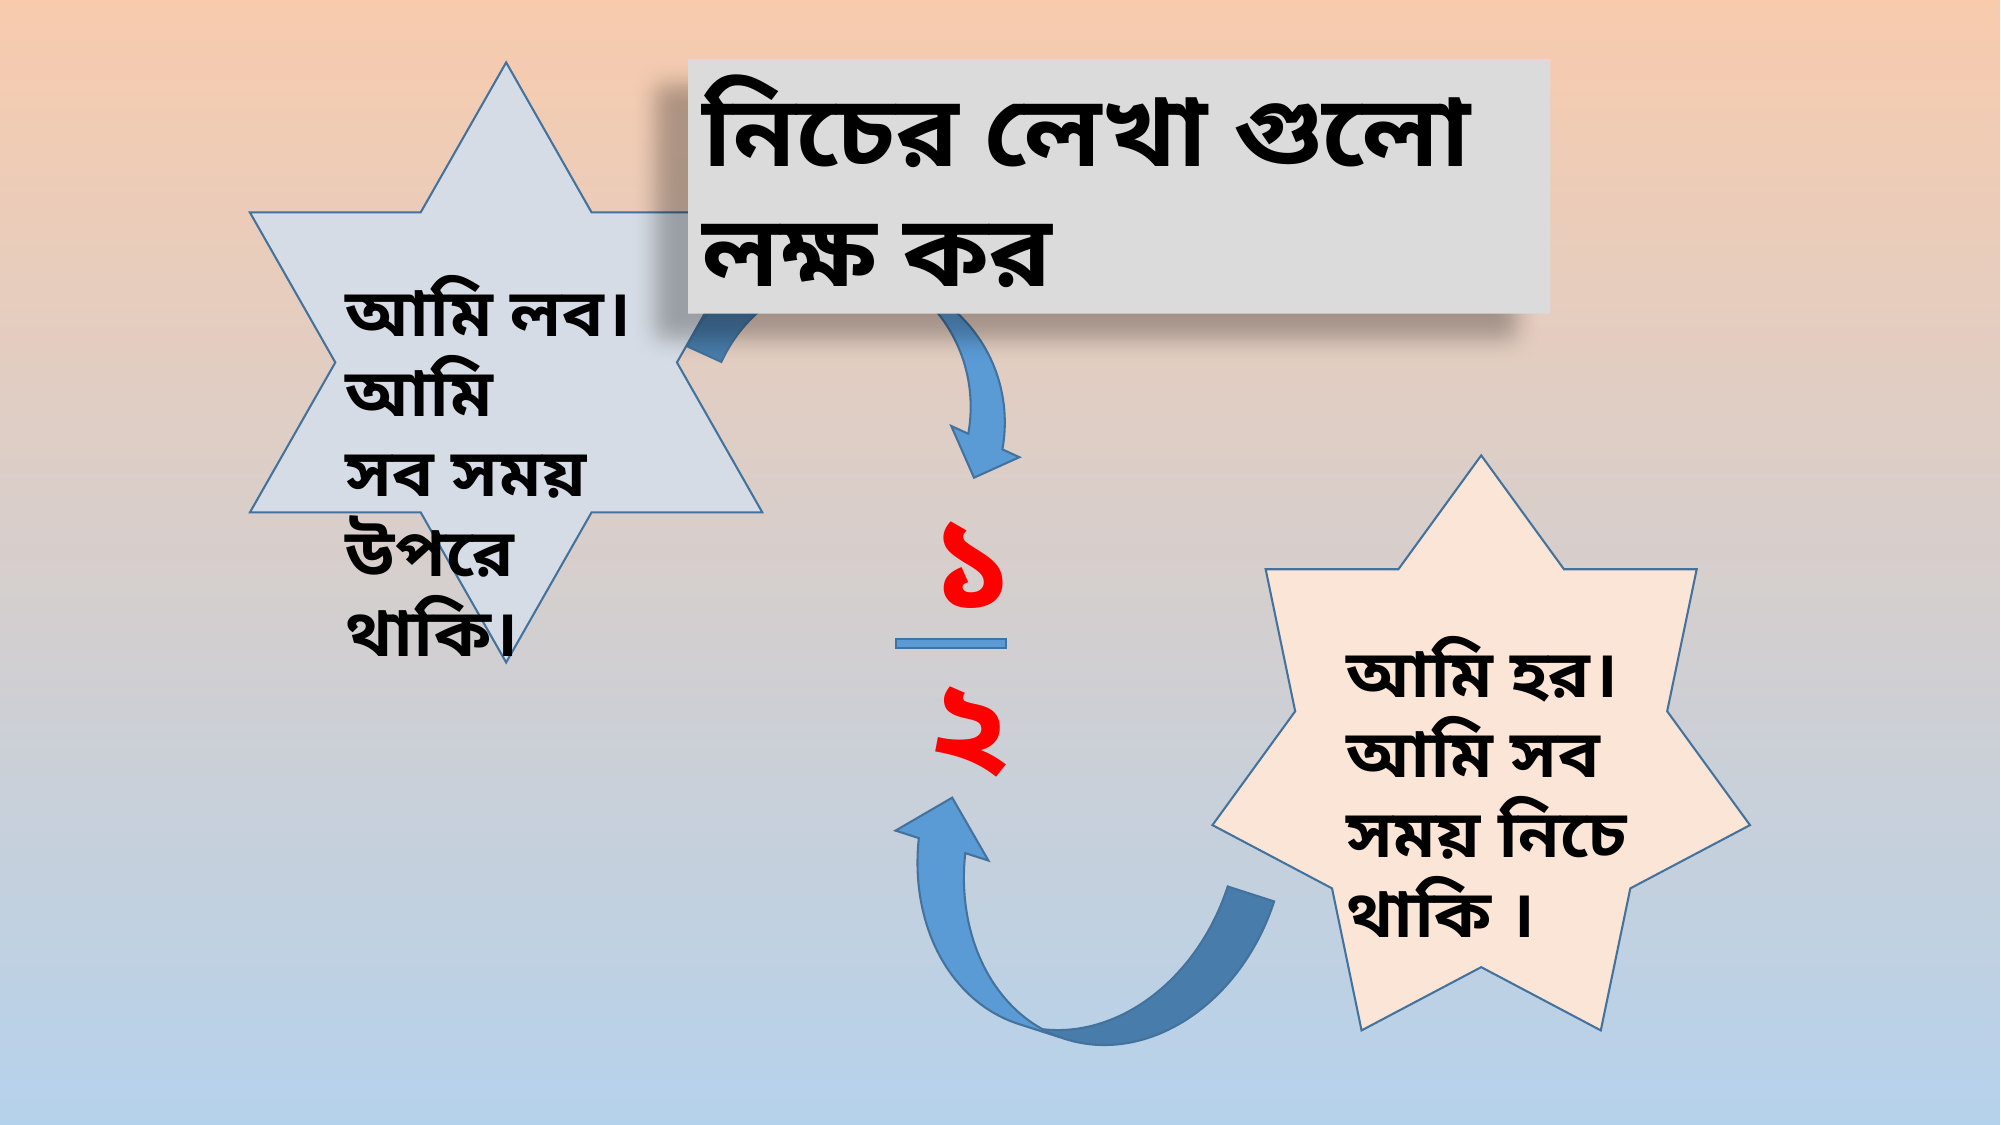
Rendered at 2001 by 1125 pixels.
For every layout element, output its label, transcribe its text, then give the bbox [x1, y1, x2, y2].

text_box [1210, 453, 1698, 889]
text_box [699, 353, 728, 364]
text_box [895, 638, 913, 649]
text_box [1694, 746, 1752, 856]
text_box [989, 638, 1007, 649]
text_box [688, 379, 765, 514]
text_box [248, 369, 330, 514]
text_box [949, 353, 1022, 473]
text_box আমি লব। আমি সব সময় উপরে থাকি। [330, 262, 688, 677]
text_box [1345, 959, 1617, 1032]
text_box [248, 60, 641, 356]
text_box ১২ [913, 463, 989, 809]
text_box আমি হর। আমি সব সময় নিচে থাকি । [1331, 623, 1694, 959]
text_box নিচের লেখা গুলো লক্ষ কর [688, 59, 1551, 314]
text_box [893, 809, 1276, 1047]
